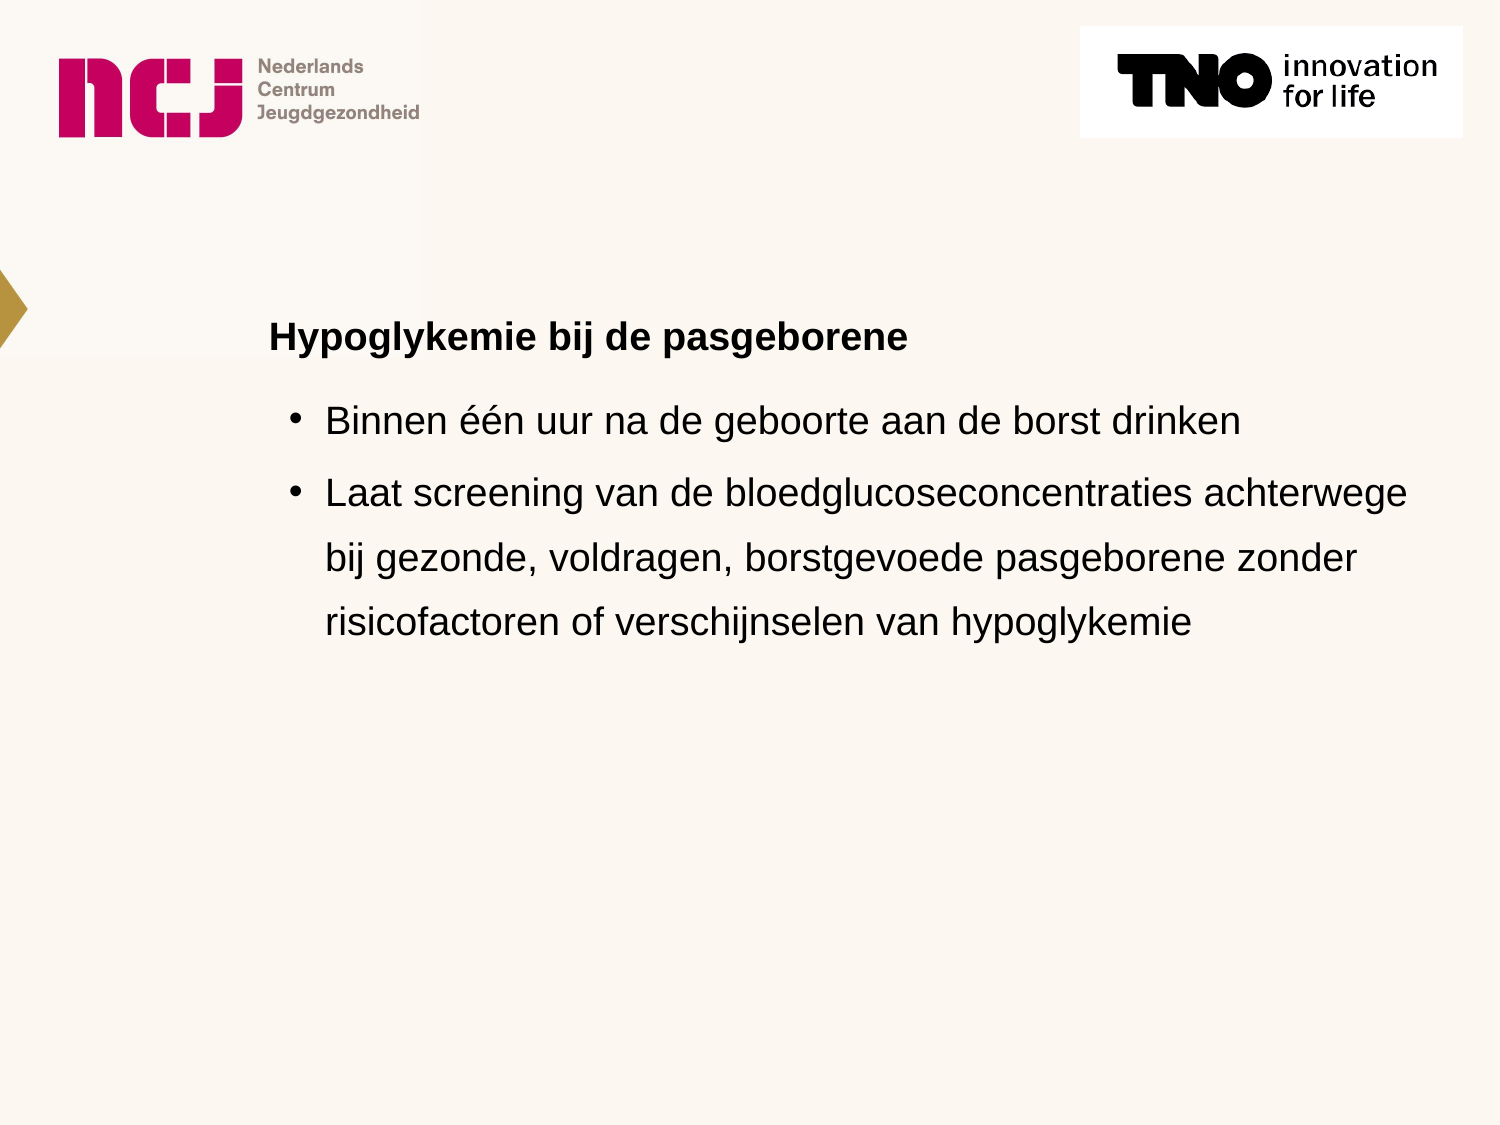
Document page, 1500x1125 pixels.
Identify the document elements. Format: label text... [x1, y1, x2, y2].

title Hypoglykemie bij de pasgeborene [253, 295, 1425, 362]
picture [0, 0, 422, 358]
picture [1080, 26, 1463, 138]
list Binnen één uur na de geboorte aan de borst drinken Laat screening van de bloedglucoseconcentraties achterwege bij gezonde, voldragen, borstgevoede pasgeborene zonder risicofactoren of verschijnselen van hypoglykemie [253, 362, 1425, 1013]
